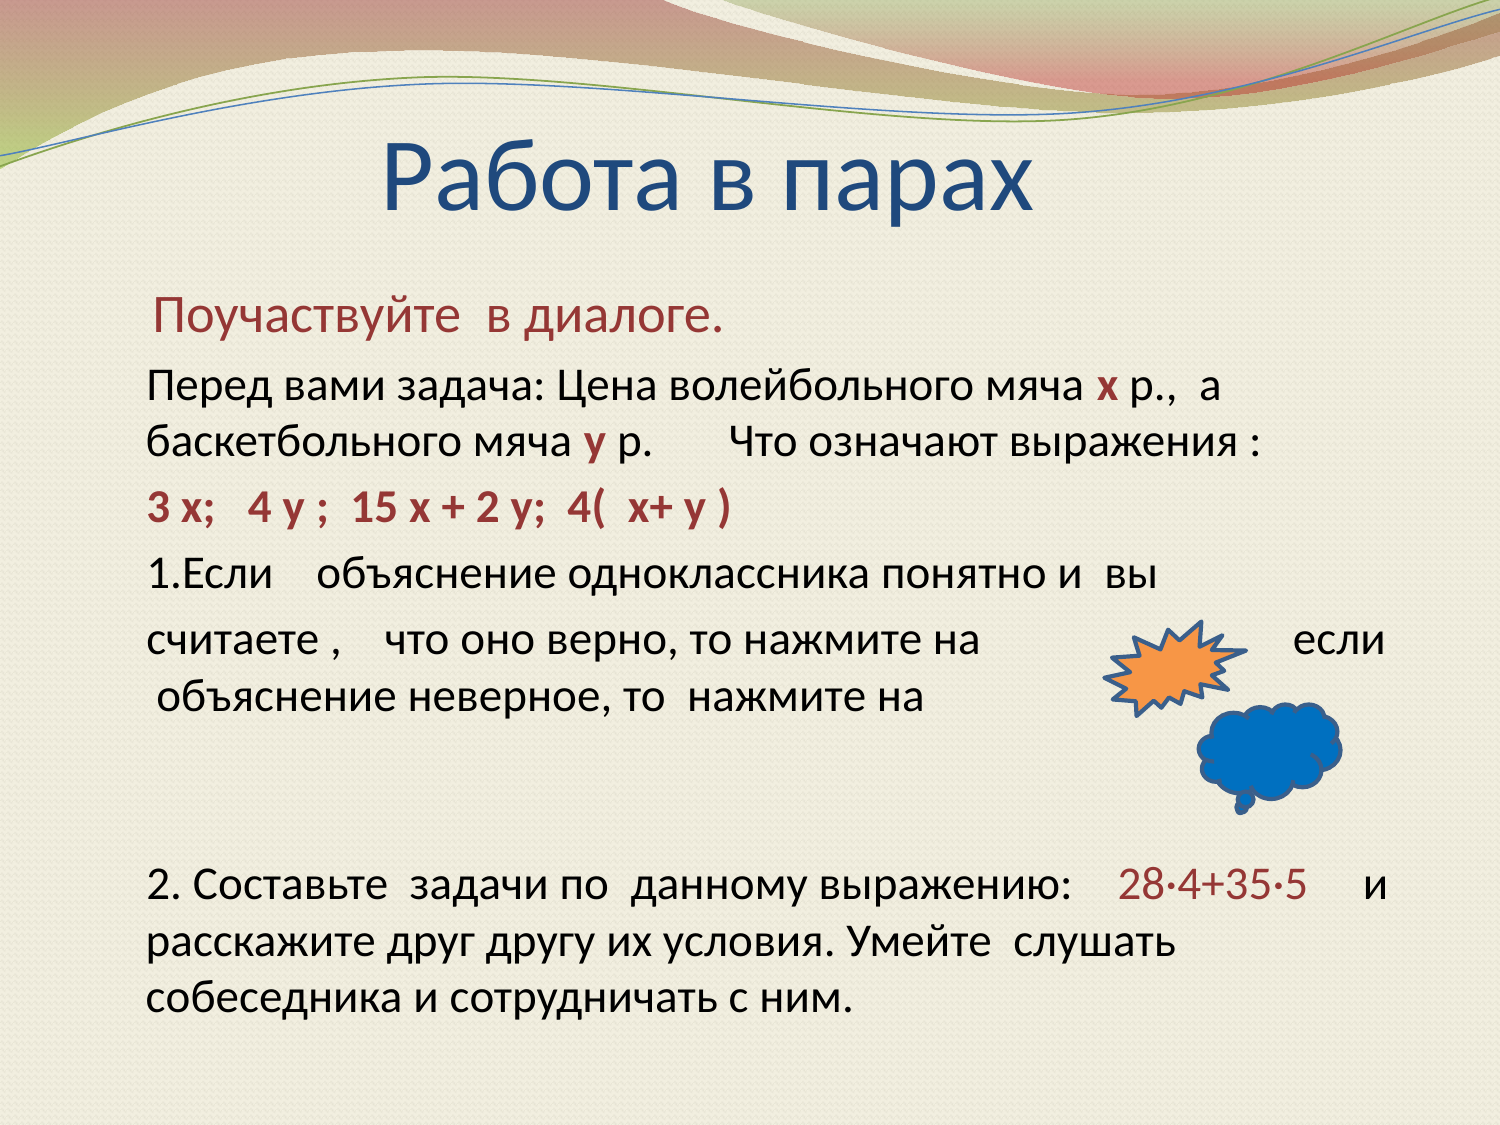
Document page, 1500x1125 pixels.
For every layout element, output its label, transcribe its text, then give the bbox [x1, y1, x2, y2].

text_box [1102, 619, 1249, 718]
list Поучаствуйте в диалоге. Перед вами задача: Цена волейбольного мяча x р., а баскетбольного мяча y р. Что означают выражения : 3 x; 4 y ; 15 x + 2 y; 4( x+ y ) 1.Если объяснение одноклассника понятно и вы считаете , что оно верно, то нажмите на , если объяснение неверное, то нажмите на 2. Составьте задачи по данному выражению: 28·4+35·5 и расскажите друг другу их условия. Умейте слушать собеседника и сотрудничать с ним. [88, 208, 1439, 1038]
text_box [1196, 702, 1343, 816]
title Работа в парах [75, 66, 1425, 232]
